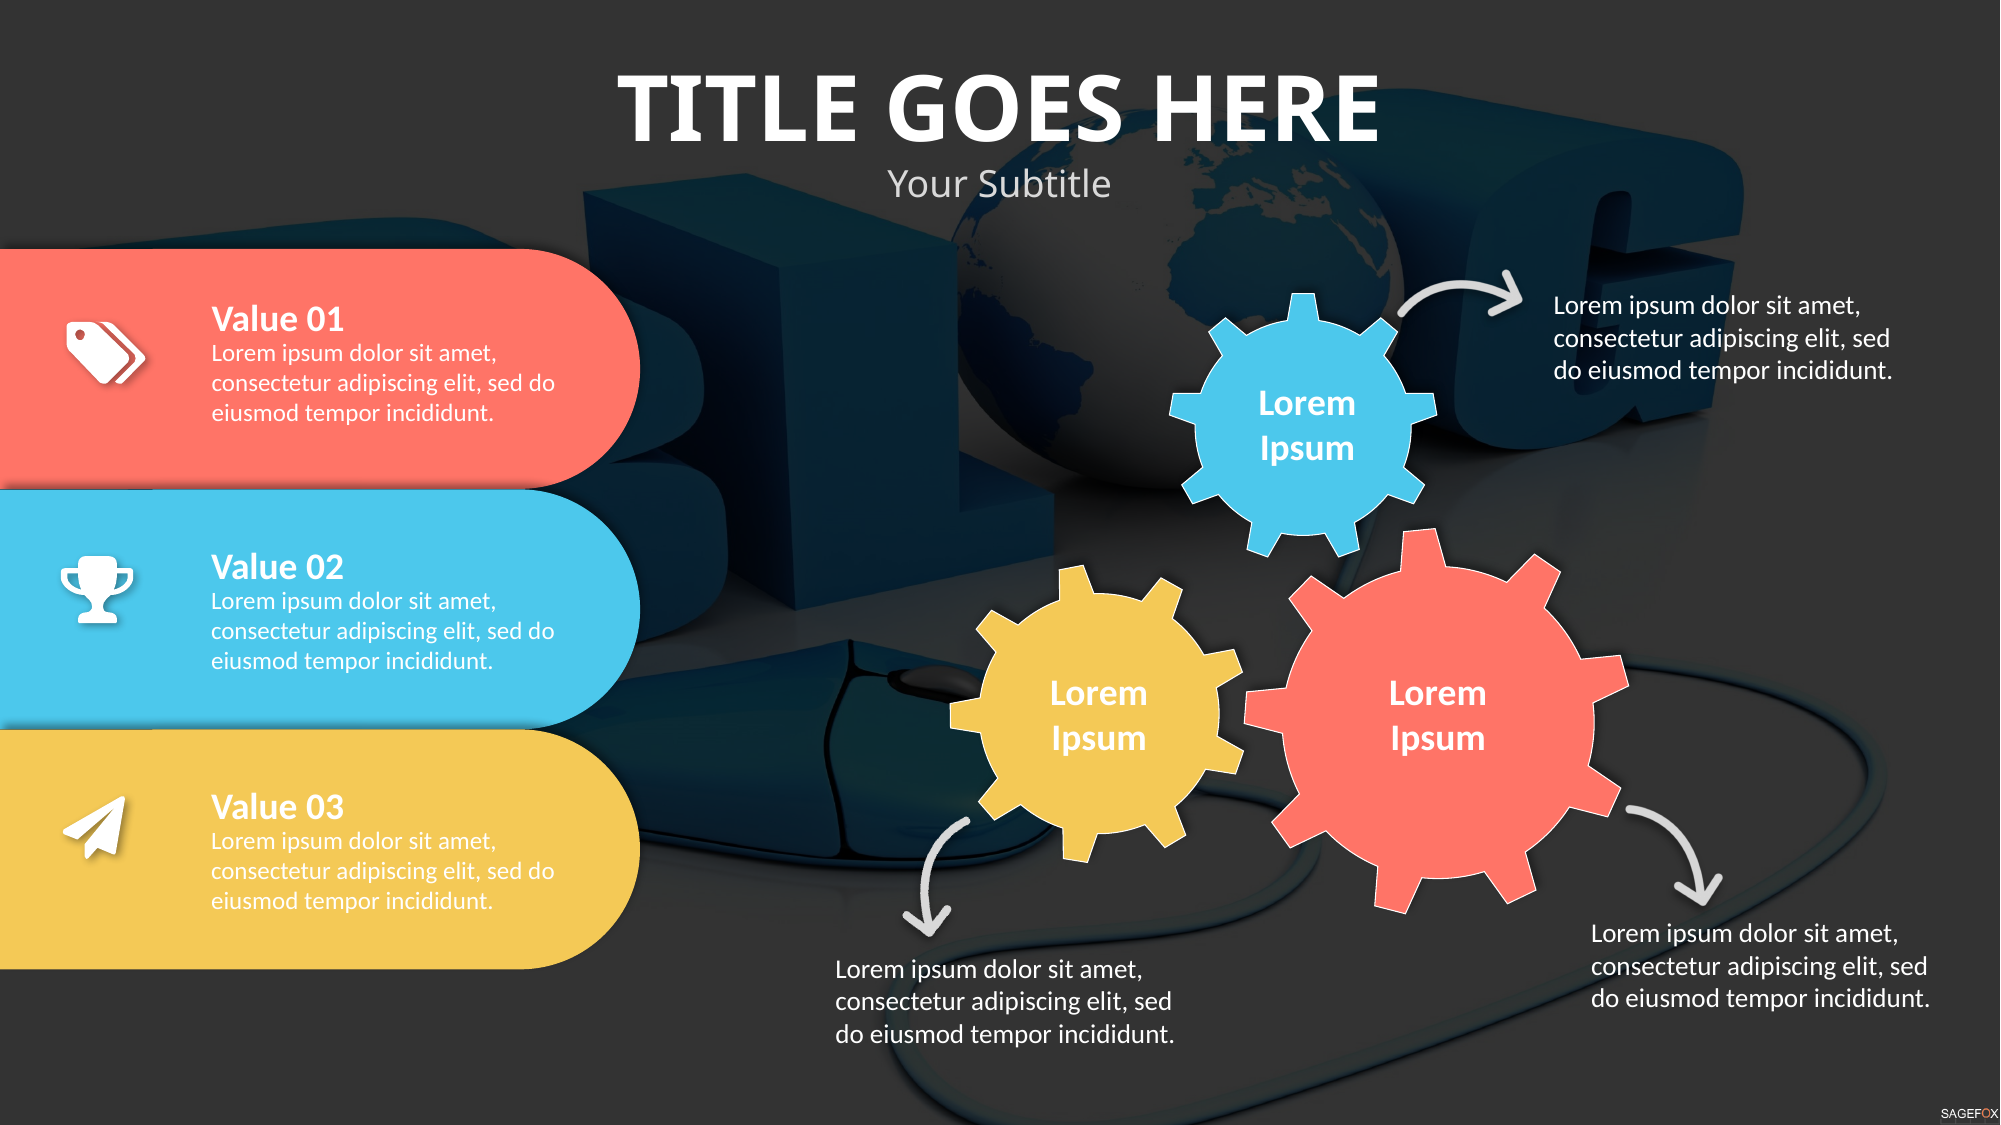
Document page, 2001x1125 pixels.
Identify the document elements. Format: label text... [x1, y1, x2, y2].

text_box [1243, 527, 1634, 918]
text_box [66, 321, 146, 384]
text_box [211, 293, 569, 427]
text_box Lorem ipsum dolor sit amet, consectetur adipiscing elit, sed do eiusmod tempor incididunt. [1591, 915, 1948, 1014]
text_box [0, 488, 642, 724]
text_box [62, 796, 125, 859]
text_box Lorem ipsum dolor sit amet, consectetur adipiscing elit, sed do eiusmod tempor incididunt. [1553, 287, 1911, 385]
text_box [0, 728, 642, 971]
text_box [949, 563, 1250, 864]
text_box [211, 782, 568, 916]
picture [0, 0, 2001, 1125]
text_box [1168, 292, 1439, 563]
text_box [0, 247, 642, 483]
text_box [211, 542, 568, 676]
text_box [60, 556, 134, 624]
text_box Lorem ipsum dolor sit amet, consectetur adipiscing elit, sed do eiusmod tempor incididunt. [835, 951, 1192, 1049]
text_box TITLE GOES HERE Your Subtitle [548, 42, 1452, 212]
